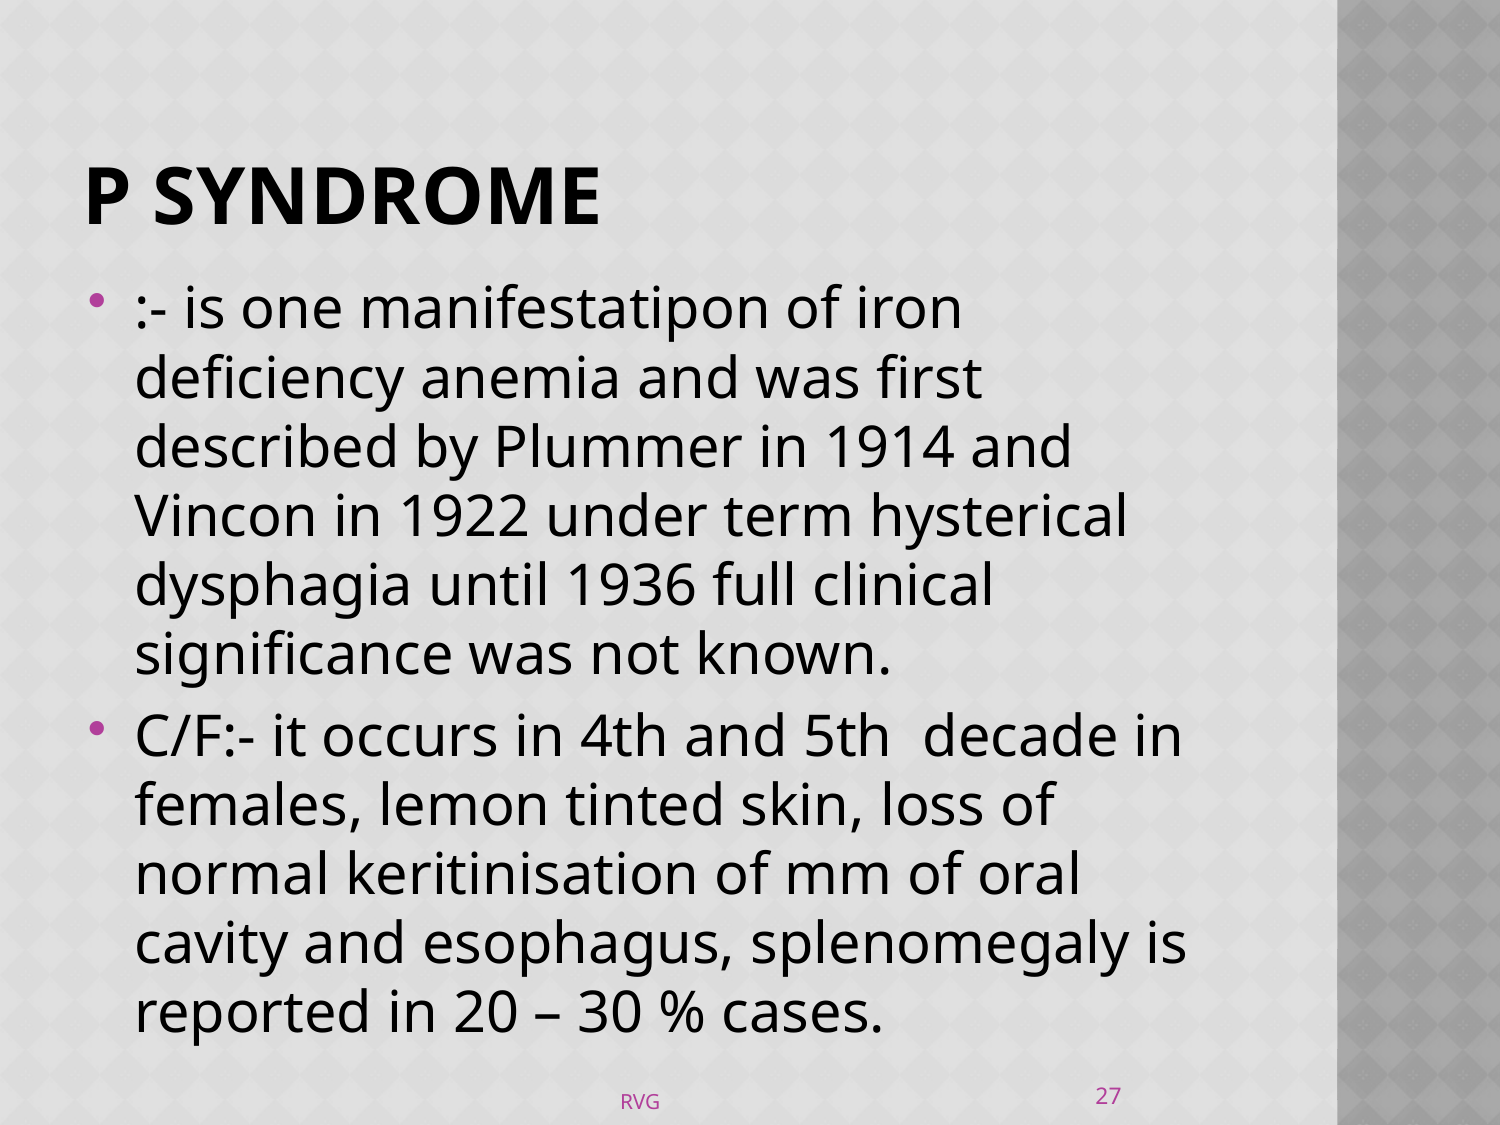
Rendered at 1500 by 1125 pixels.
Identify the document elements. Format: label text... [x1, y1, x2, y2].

slide_number 27 [1025, 1075, 1122, 1113]
title P syndrome [75, 52, 1263, 240]
footer RVG [75, 1075, 675, 1114]
list :- is one manifestatipon of iron deficiency anemia and was first described by Plummer in 1914 and Vincon in 1922 under term hysterical dysphagia until 1936 full clinical significance was not known. C/F:- it occurs in 4th and 5th decade in females, lemon tinted skin, loss of normal keritinisation of mm of oral cavity and esophagus, splenomegaly is reported in 20 – 30 % cases. [75, 264, 1263, 1059]
